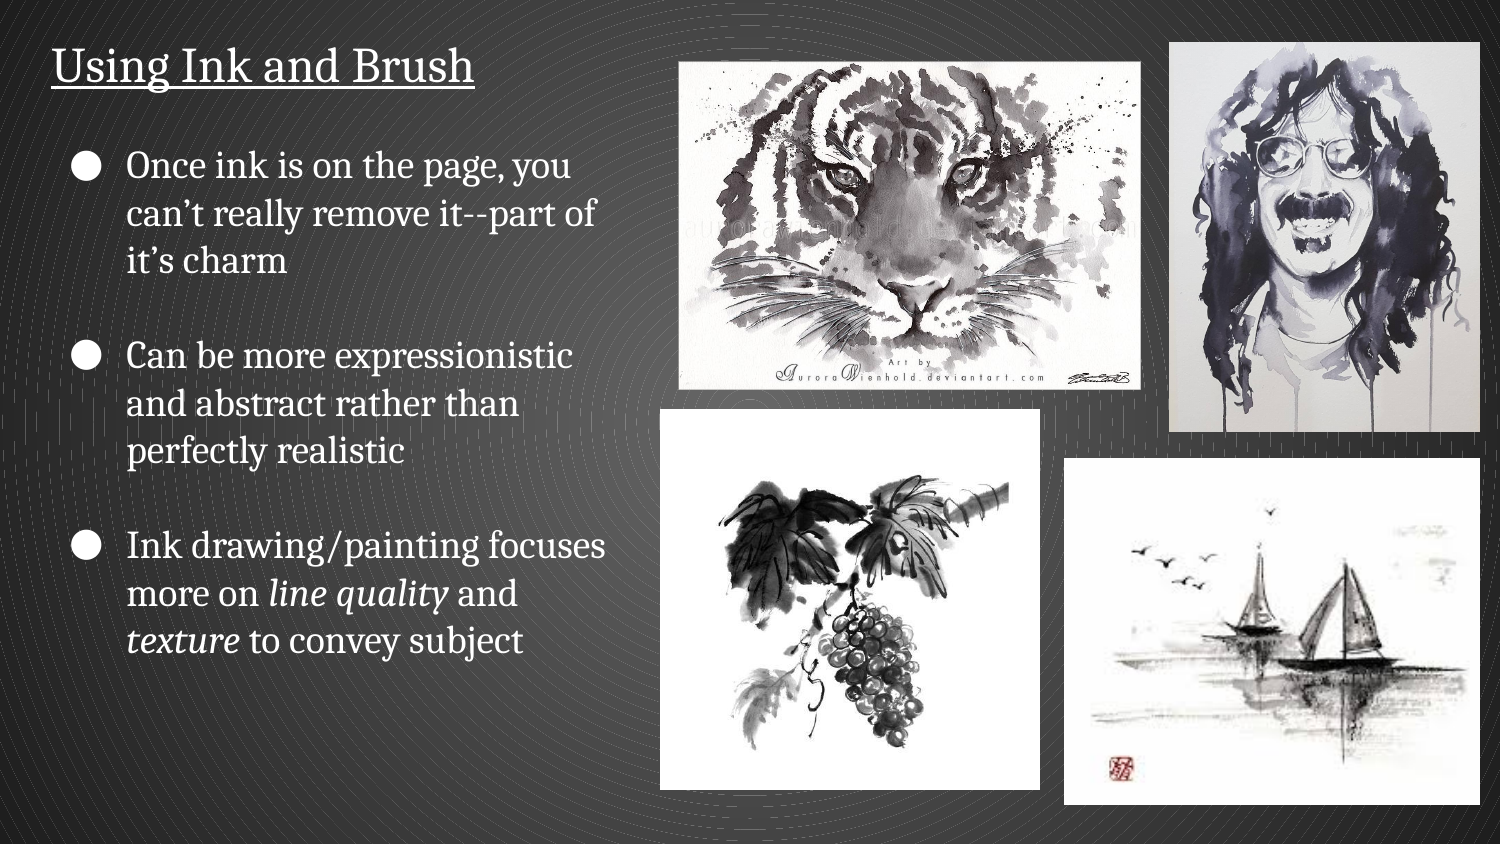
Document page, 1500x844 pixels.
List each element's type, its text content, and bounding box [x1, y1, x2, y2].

picture [660, 409, 1040, 790]
picture [1064, 458, 1481, 806]
picture [1168, 42, 1481, 432]
picture [678, 61, 1142, 390]
text_box Using Ink and Brush Once ink is on the page, you can’t really remove it--part of it’s charm Can be more expressionistic and abstract rather than perfectly realistic Ink drawing/painting focuses more on line quality and texture to convey subject [36, 17, 623, 790]
